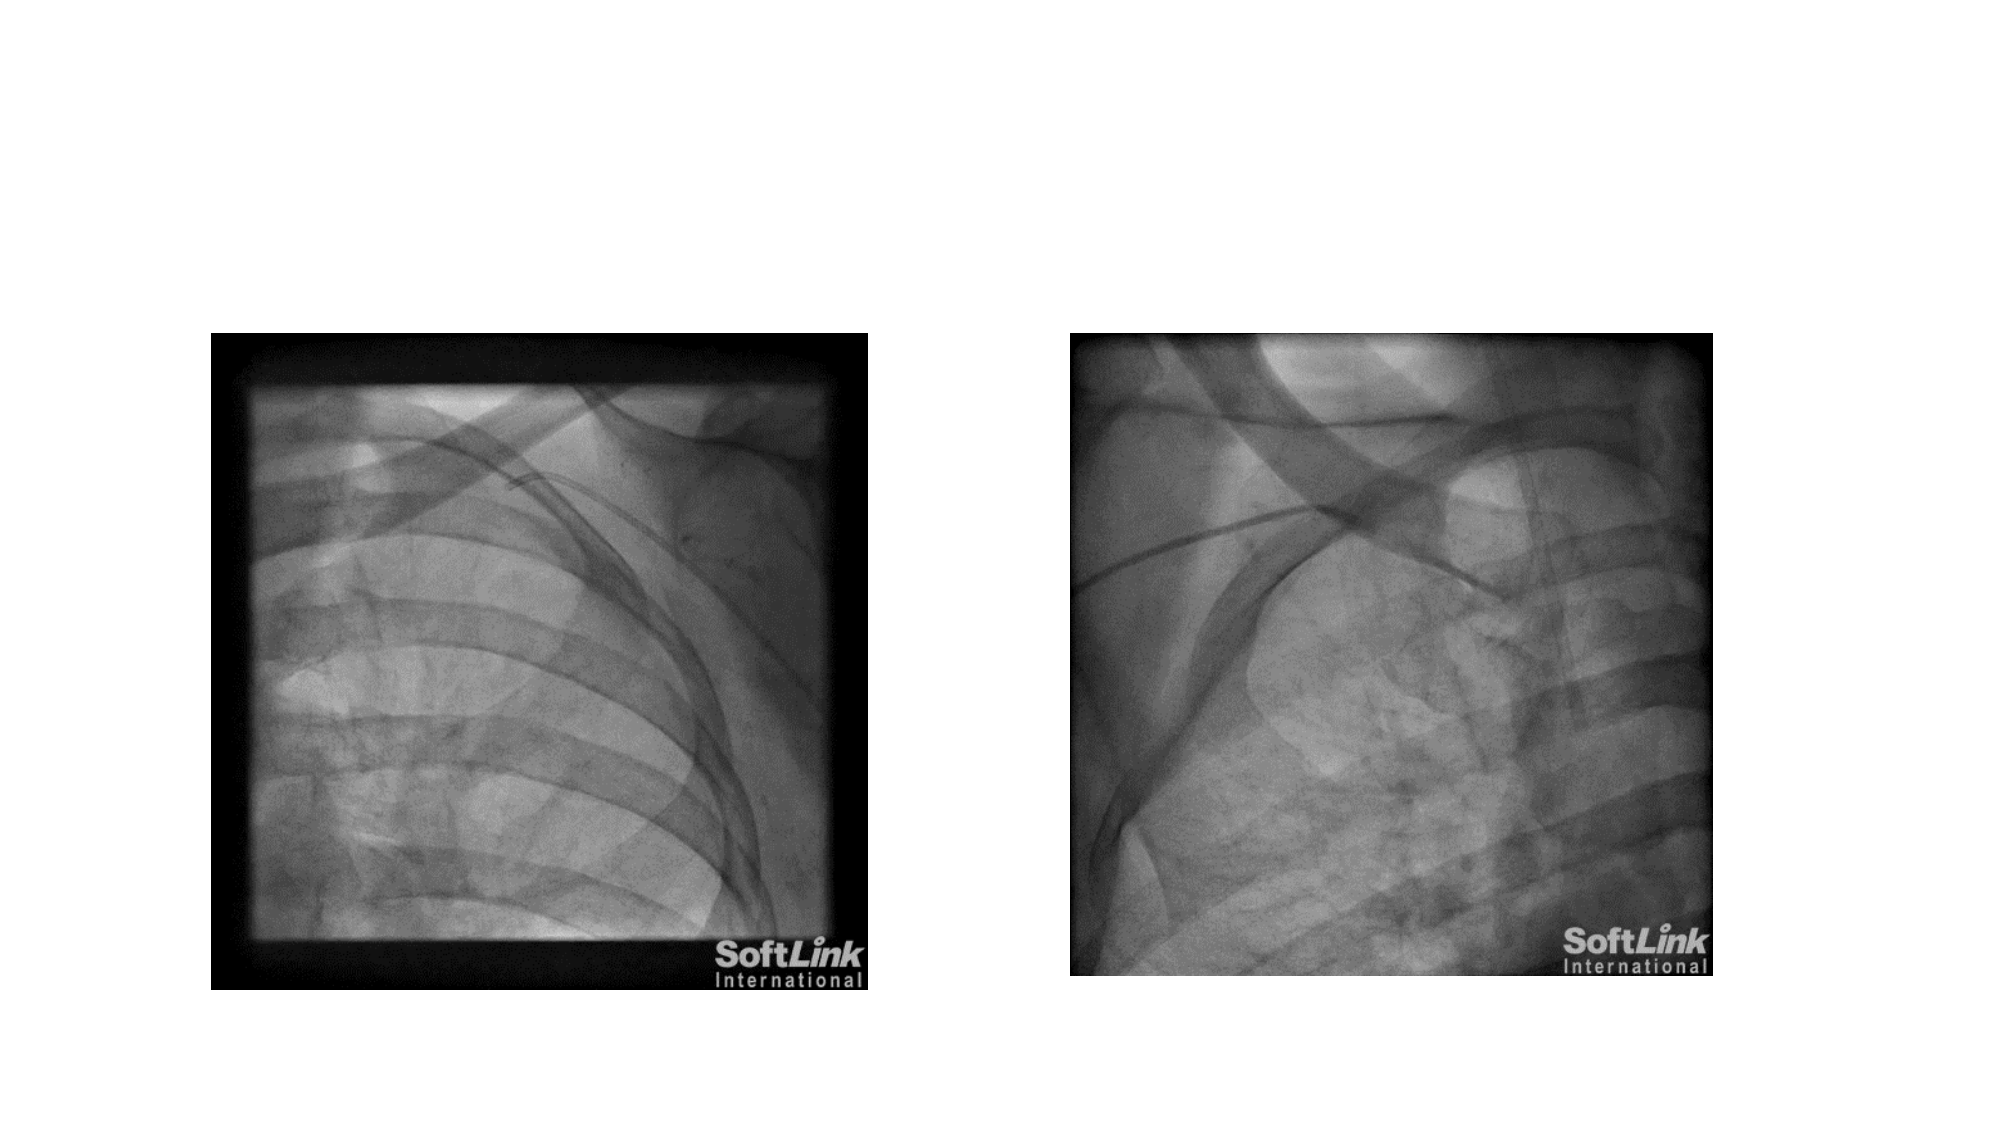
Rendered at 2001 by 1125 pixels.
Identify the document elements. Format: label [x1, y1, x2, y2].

text_box [1069, 332, 1713, 977]
list [210, 332, 869, 991]
